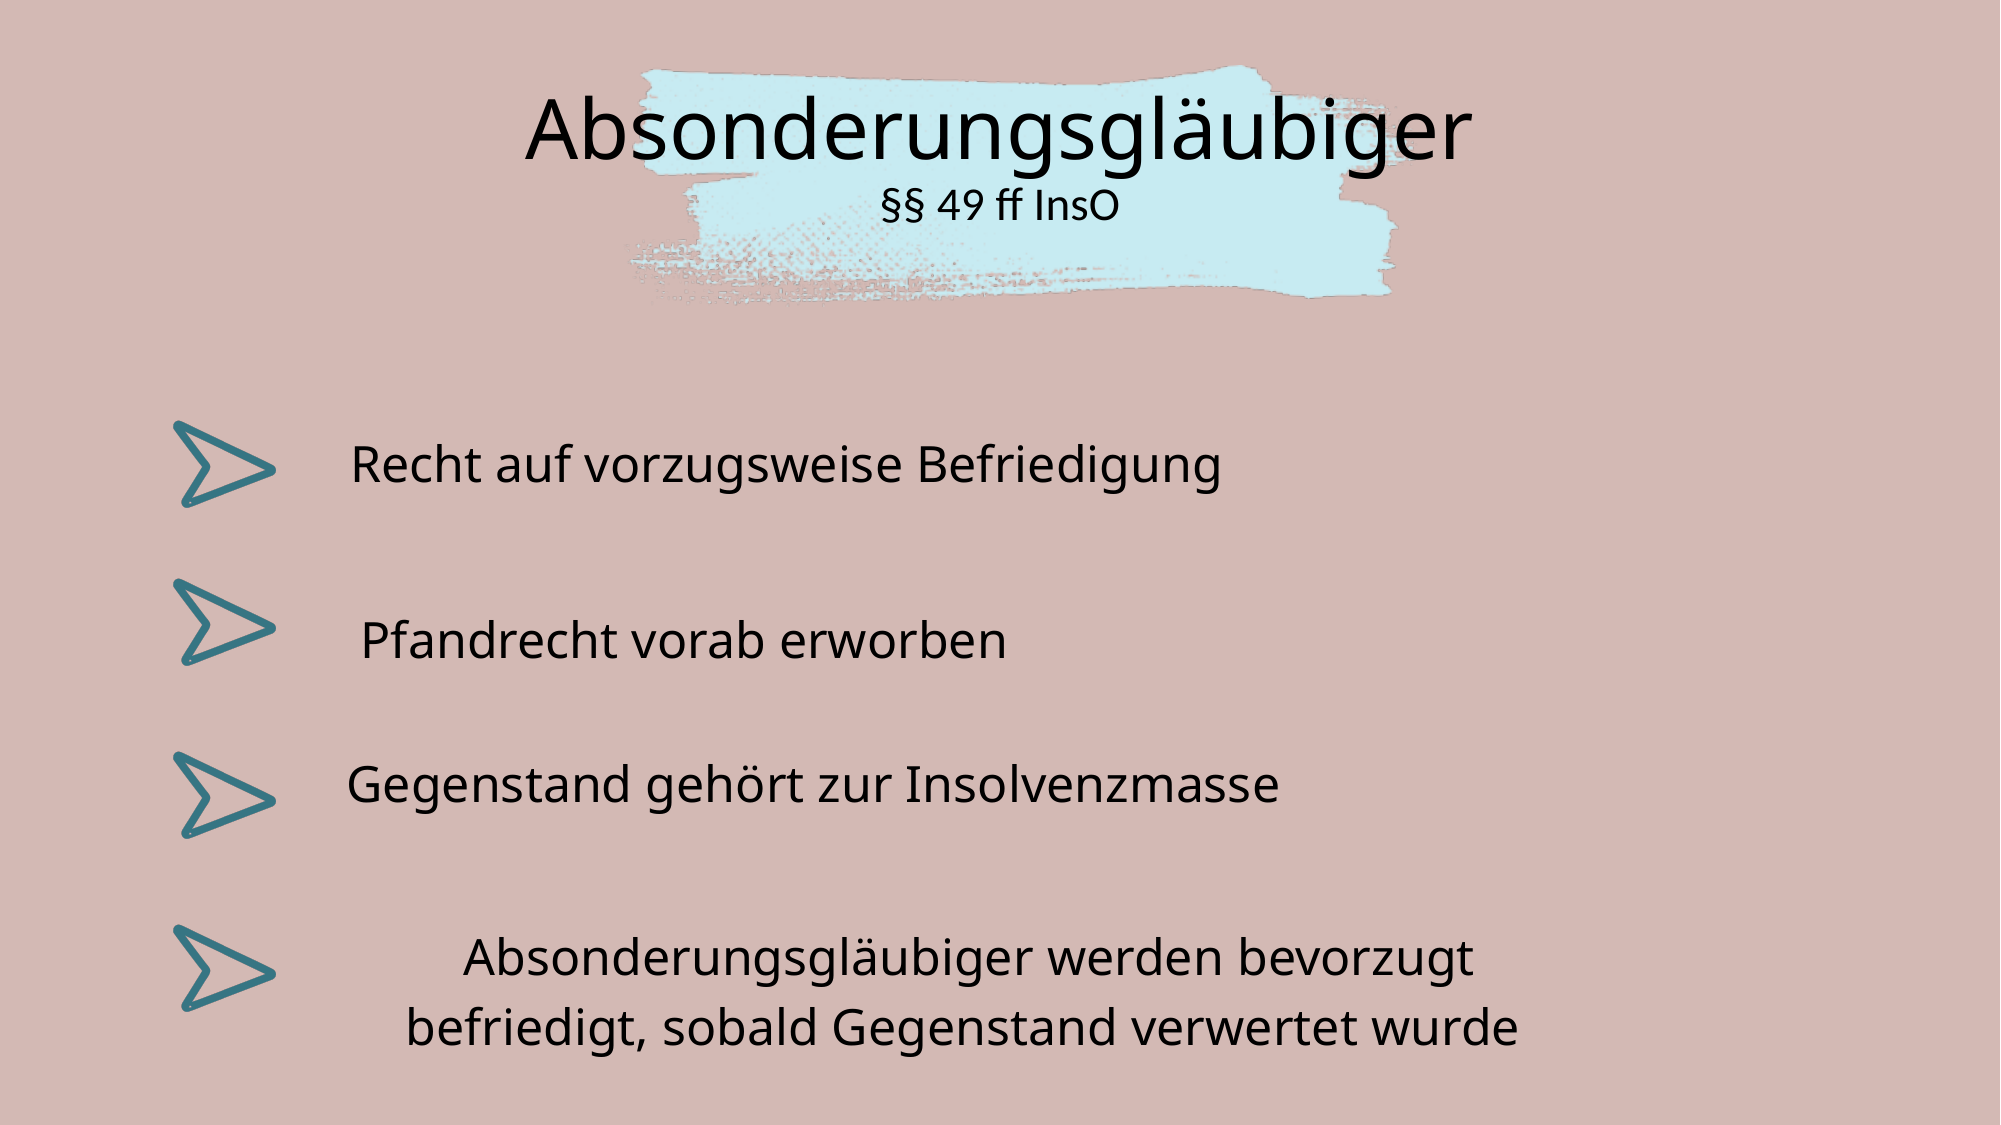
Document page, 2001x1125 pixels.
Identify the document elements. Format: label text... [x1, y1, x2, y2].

text_box [623, 231, 1424, 307]
text_box Absonderungsgläubiger werden bevorzugt befriedigt, sobald Gegenstand verwertet wurde [341, 915, 1598, 1056]
text_box §§ 49 ff InsO [485, 163, 1515, 231]
text_box [171, 923, 277, 1013]
text_box [171, 419, 277, 509]
text_box Recht auf vorzugsweise Befriedigung [316, 422, 1258, 493]
text_box Gegenstand gehört zur Insolvenzmasse [299, 742, 1327, 953]
text_box Absonderungsgläubiger [485, 51, 1515, 163]
text_box [171, 577, 277, 667]
text_box [171, 750, 277, 840]
text_box Pfandrecht vorab erworben [299, 598, 1070, 669]
